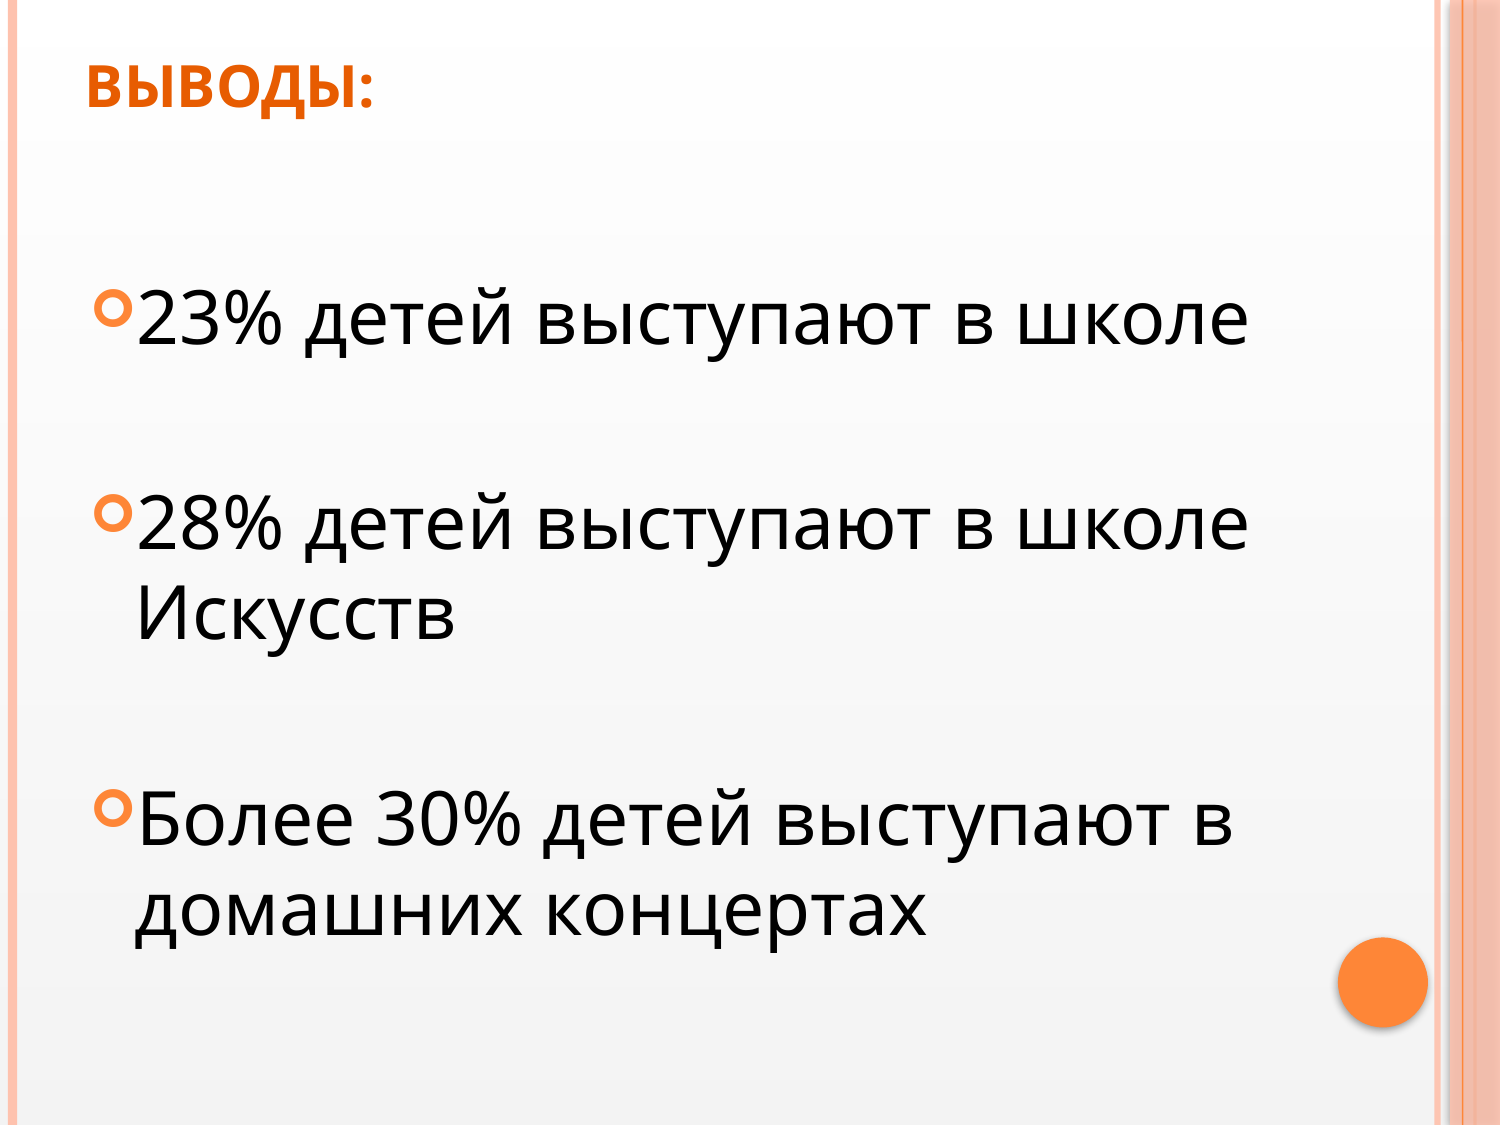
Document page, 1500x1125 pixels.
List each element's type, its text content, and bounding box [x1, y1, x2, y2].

title ВЫВОДЫ: [70, 35, 1296, 128]
list 23% детей выступают в школе 28% детей выступают в школе Искусств Более 30% детей выступают в домашних концертах [75, 262, 1300, 1062]
